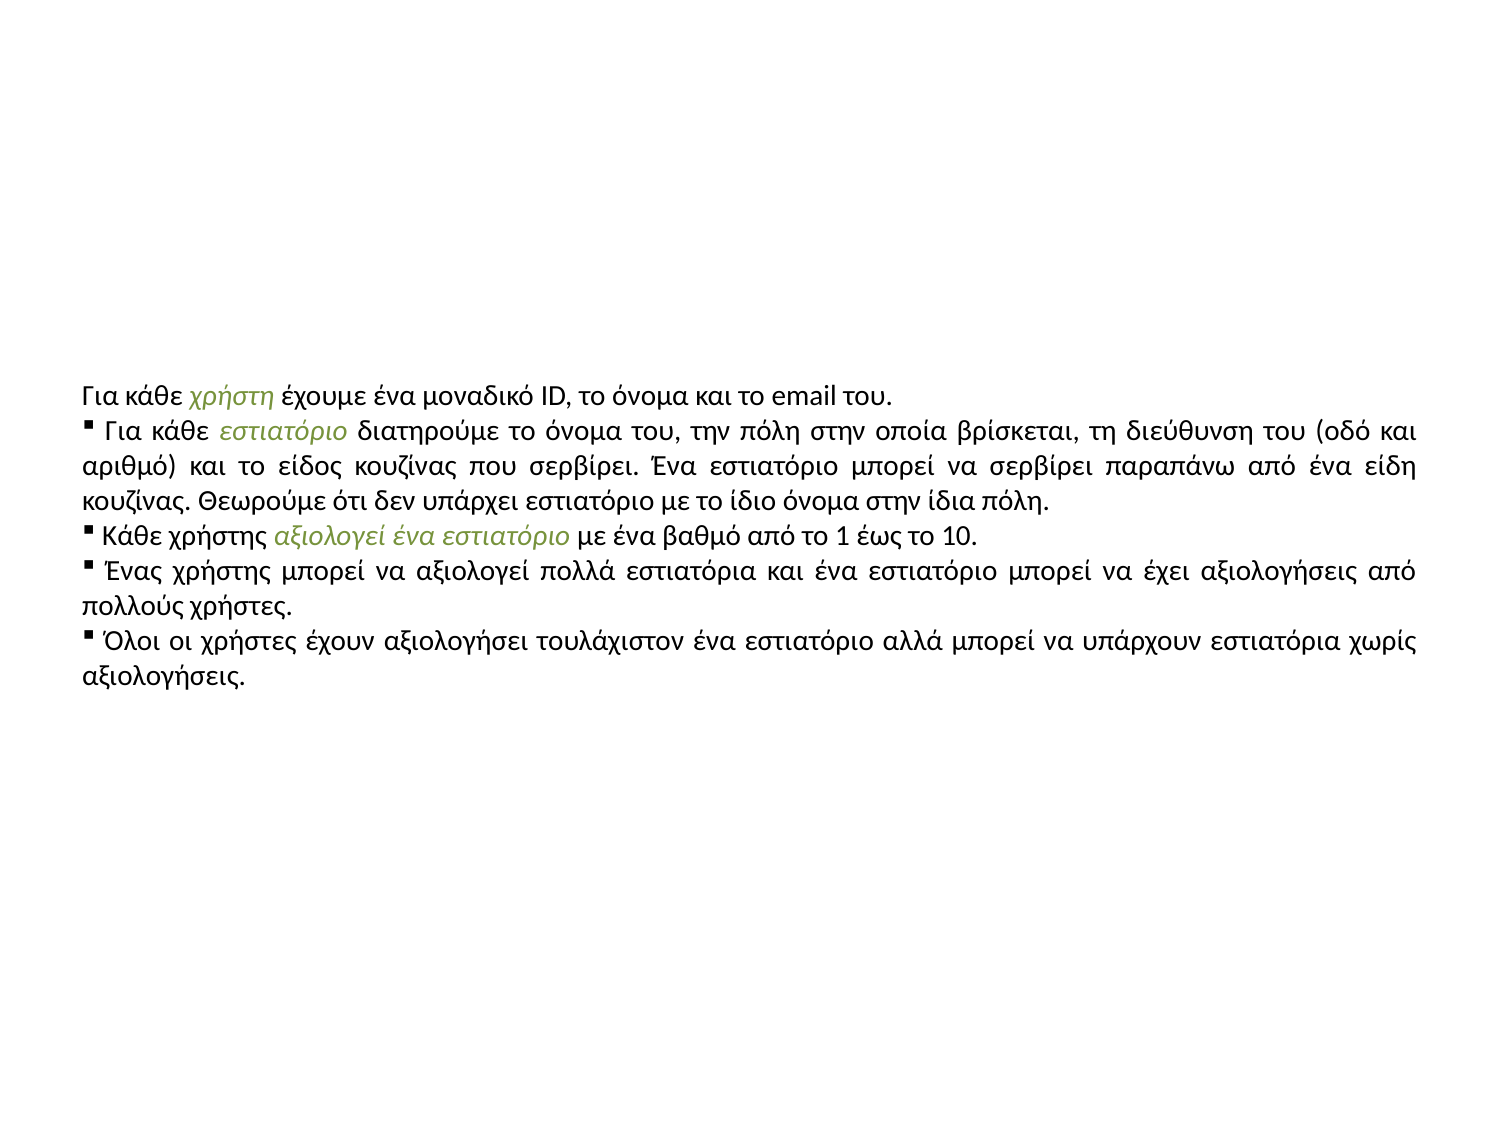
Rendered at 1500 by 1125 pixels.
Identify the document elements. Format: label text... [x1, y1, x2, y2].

text_box Για κάθε χρήστη έχουμε ένα μοναδικό ID, το όνομα και το email του. Για κάθε εστιατόριο διατηρούμε το όνομα του, την πόλη στην οποία βρίσκεται, τη διεύθυνση του (οδό και αριθμό) και το είδος κουζίνας που σερβίρει. Ένα εστιατόριο μπορεί να σερβίρει παραπάνω από ένα είδη κουζίνας. Θεωρούμε ότι δεν υπάρχει εστιατόριο με το ίδιο όνομα στην ίδια πόλη. Κάθε χρήστης αξιολογεί ένα εστιατόριο με ένα βαθμό από το 1 έως το 10. Ένας χρήστης μπορεί να αξιολογεί πολλά εστιατόρια και ένα εστιατόριο μπορεί να έχει αξιολογήσεις από πολλούς χρήστες. Όλοι οι χρήστες έχουν αξιολογήσει τουλάχιστον ένα εστιατόριο αλλά μπορεί να υπάρχουν εστιατόρια χωρίς αξιολογήσεις. [67, 368, 1433, 699]
